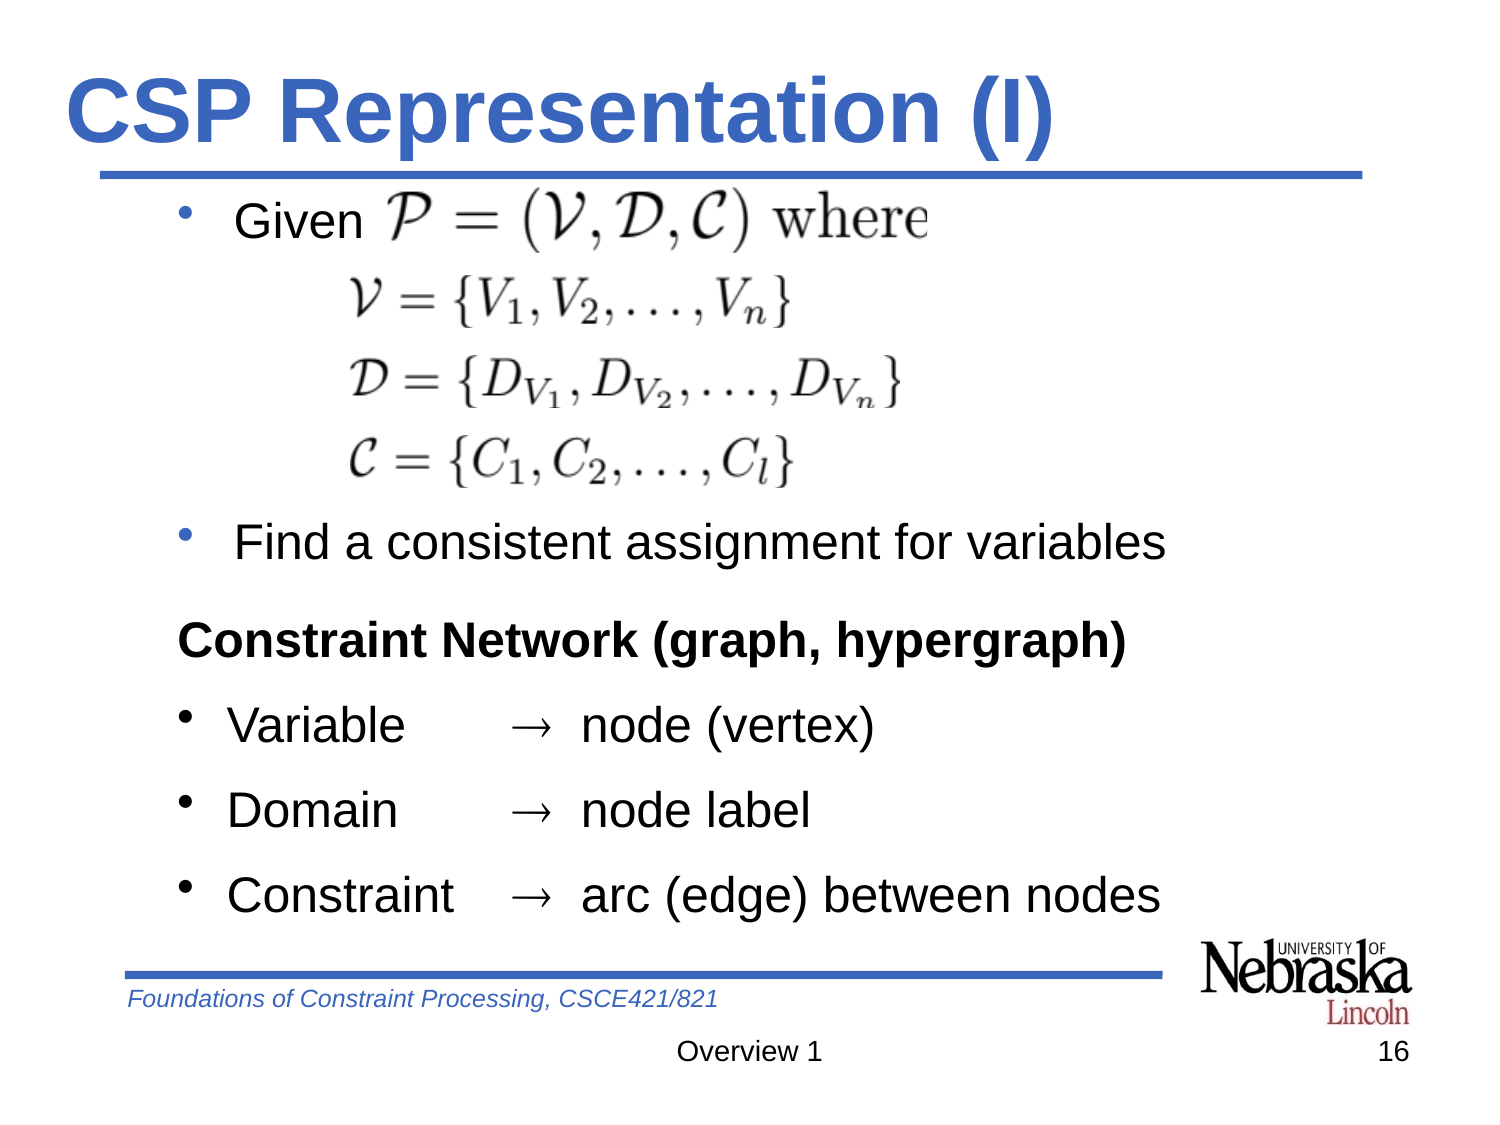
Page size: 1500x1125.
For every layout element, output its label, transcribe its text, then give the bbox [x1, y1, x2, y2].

footer Overview 1 [512, 1024, 988, 1103]
picture [349, 354, 901, 408]
picture [349, 274, 790, 328]
text_box Constraint Network (graph, hypergraph) Variable   node (vertex) Domain  node label Constraint  arc (edge) between nodes [162, 600, 1363, 930]
slide_number 16 [1074, 1024, 1426, 1103]
title CSP Representation (I) [50, 37, 1438, 175]
picture [1200, 937, 1413, 1024]
list Given Find a consistent assignment for variables [162, 187, 1350, 600]
picture [349, 435, 794, 488]
picture [387, 187, 928, 253]
